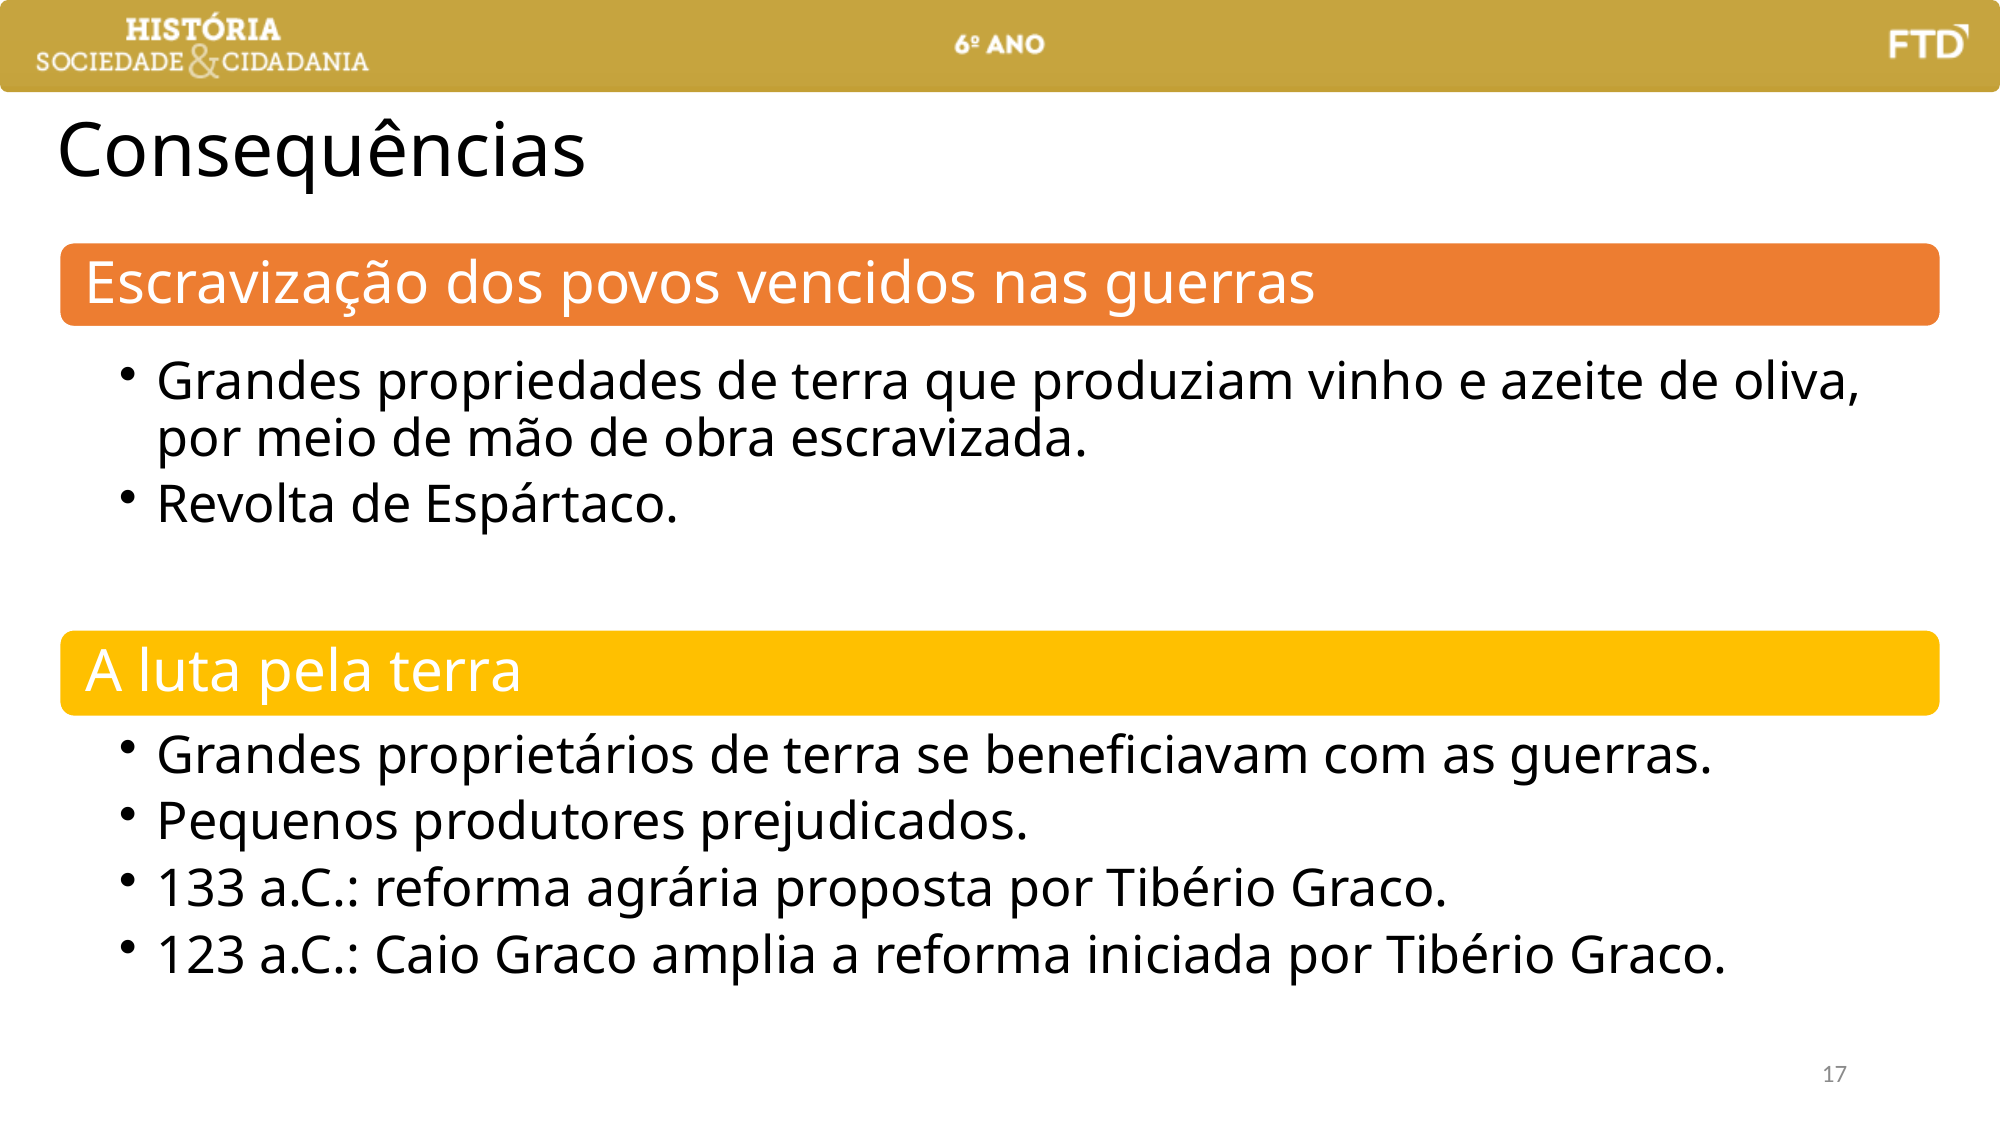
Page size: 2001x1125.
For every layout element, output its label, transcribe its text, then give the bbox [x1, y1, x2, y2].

title Consequências [41, 93, 1767, 213]
picture [0, 0, 2000, 93]
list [59, 225, 1941, 604]
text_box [59, 629, 1941, 1007]
slide_number 17 [1412, 1042, 1863, 1103]
